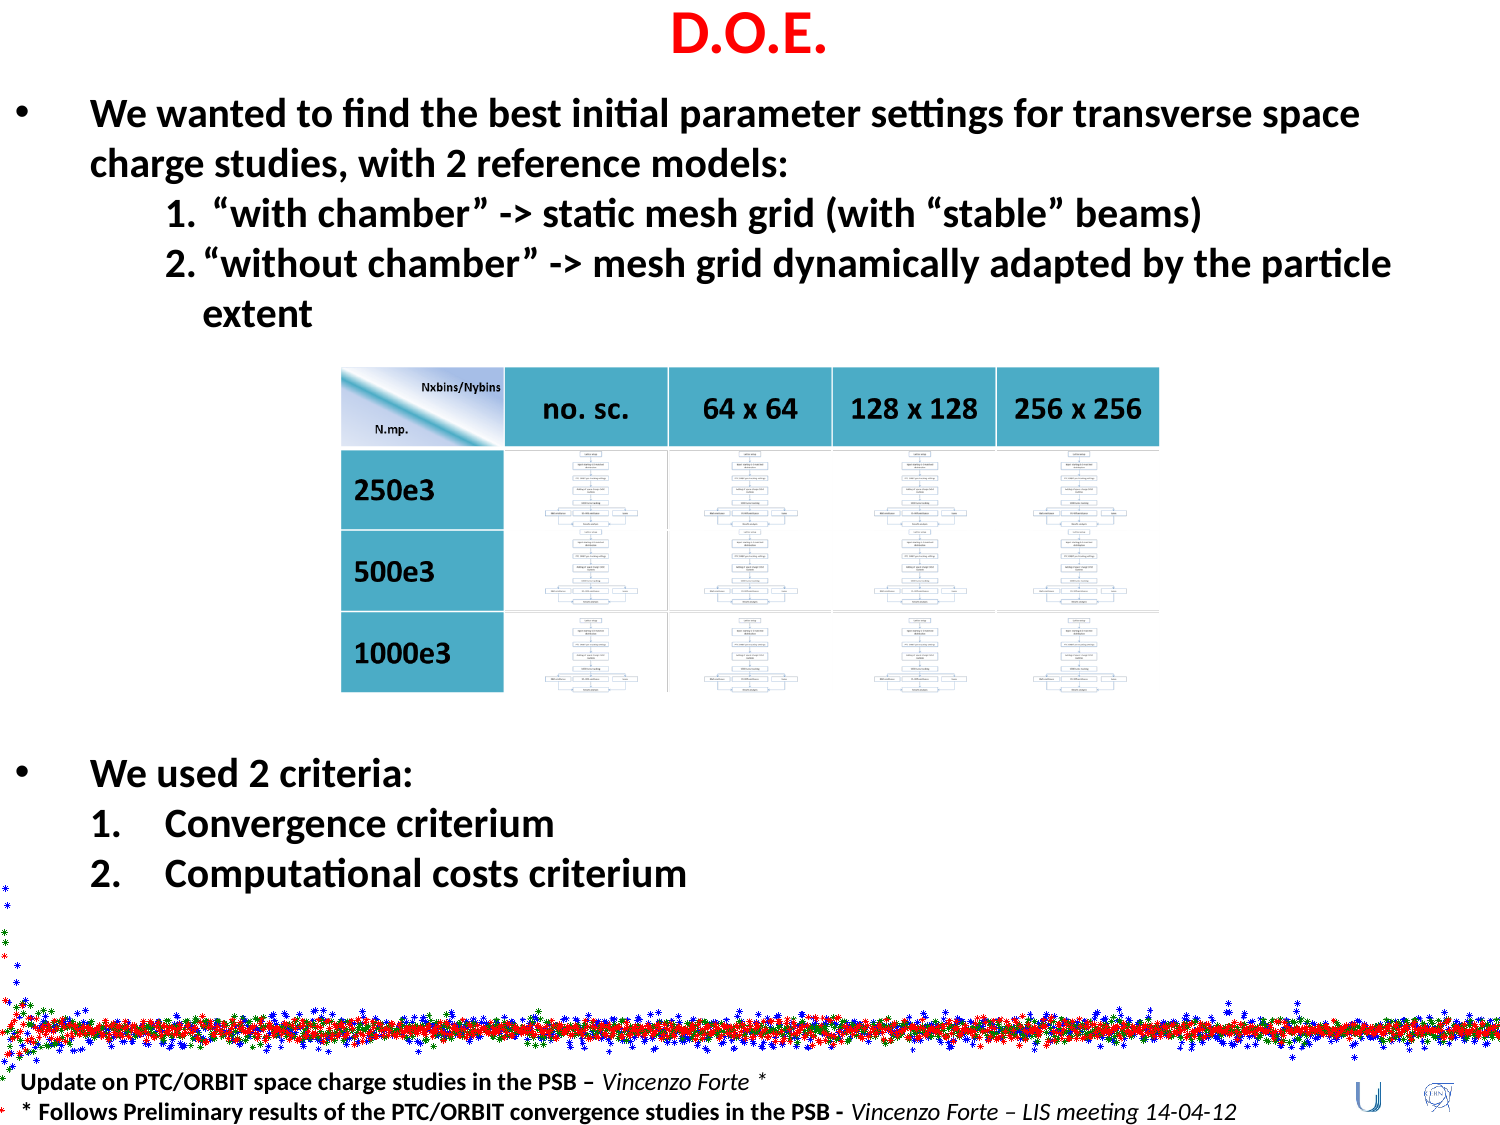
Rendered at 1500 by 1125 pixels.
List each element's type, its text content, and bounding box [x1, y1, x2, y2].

text_box We used 2 criteria: Convergence criterium Computational costs criterium [0, 738, 1500, 850]
picture [0, 851, 1500, 1125]
picture [340, 365, 1160, 693]
text_box D.O.E. [0, 0, 1500, 74]
text_box We wanted to find the best initial parameter settings for transverse space charge studies, with 2 reference models: “with chamber” -> static mesh grid (with “stable” beams) “without chamber” -> mesh grid dynamically adapted by the particle extent [0, 78, 1500, 343]
